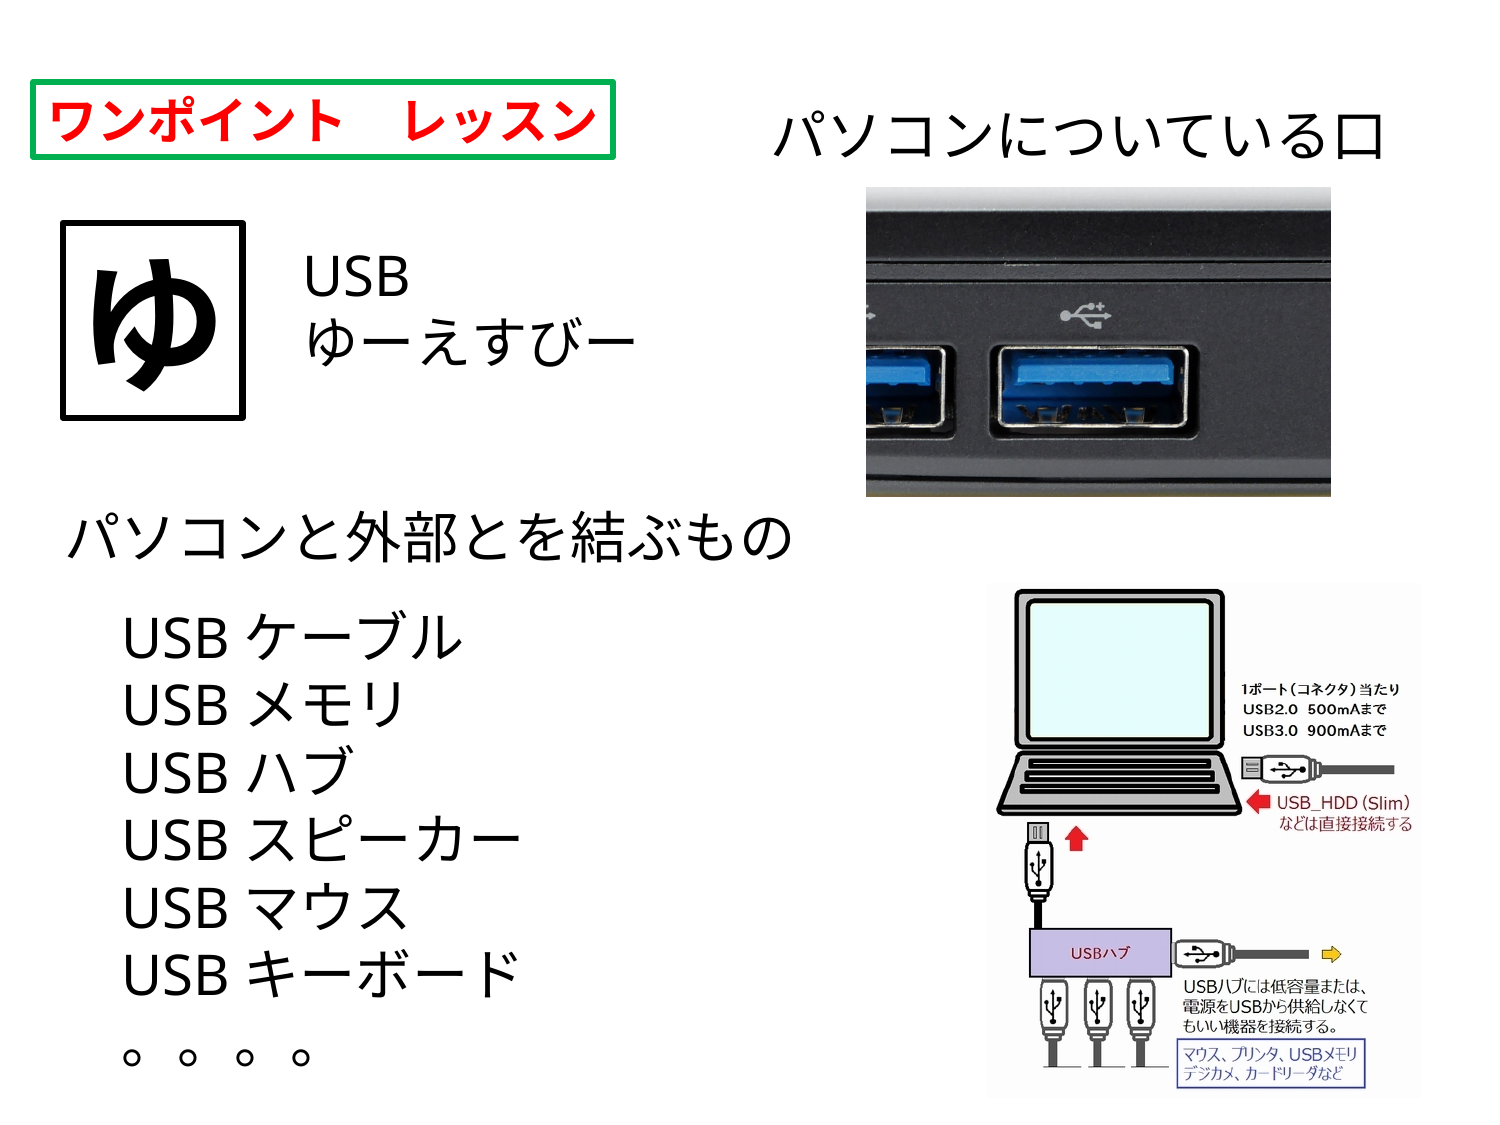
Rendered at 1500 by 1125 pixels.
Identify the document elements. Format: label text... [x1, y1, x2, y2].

picture [987, 583, 1421, 1098]
picture [866, 187, 1331, 497]
text_box USB ゆーえすびー [287, 232, 655, 383]
text_box USBケーブル USBメモリ USBハブ USBスピーカー USBマウス USBキーボード 。。。。 [106, 594, 540, 1082]
text_box パソコンについている口 [755, 93, 1403, 176]
text_box ゆ [62, 222, 243, 418]
text_box ワンポイント レッスン [33, 82, 613, 157]
text_box パソコンと外部とを結ぶもの [49, 494, 811, 577]
